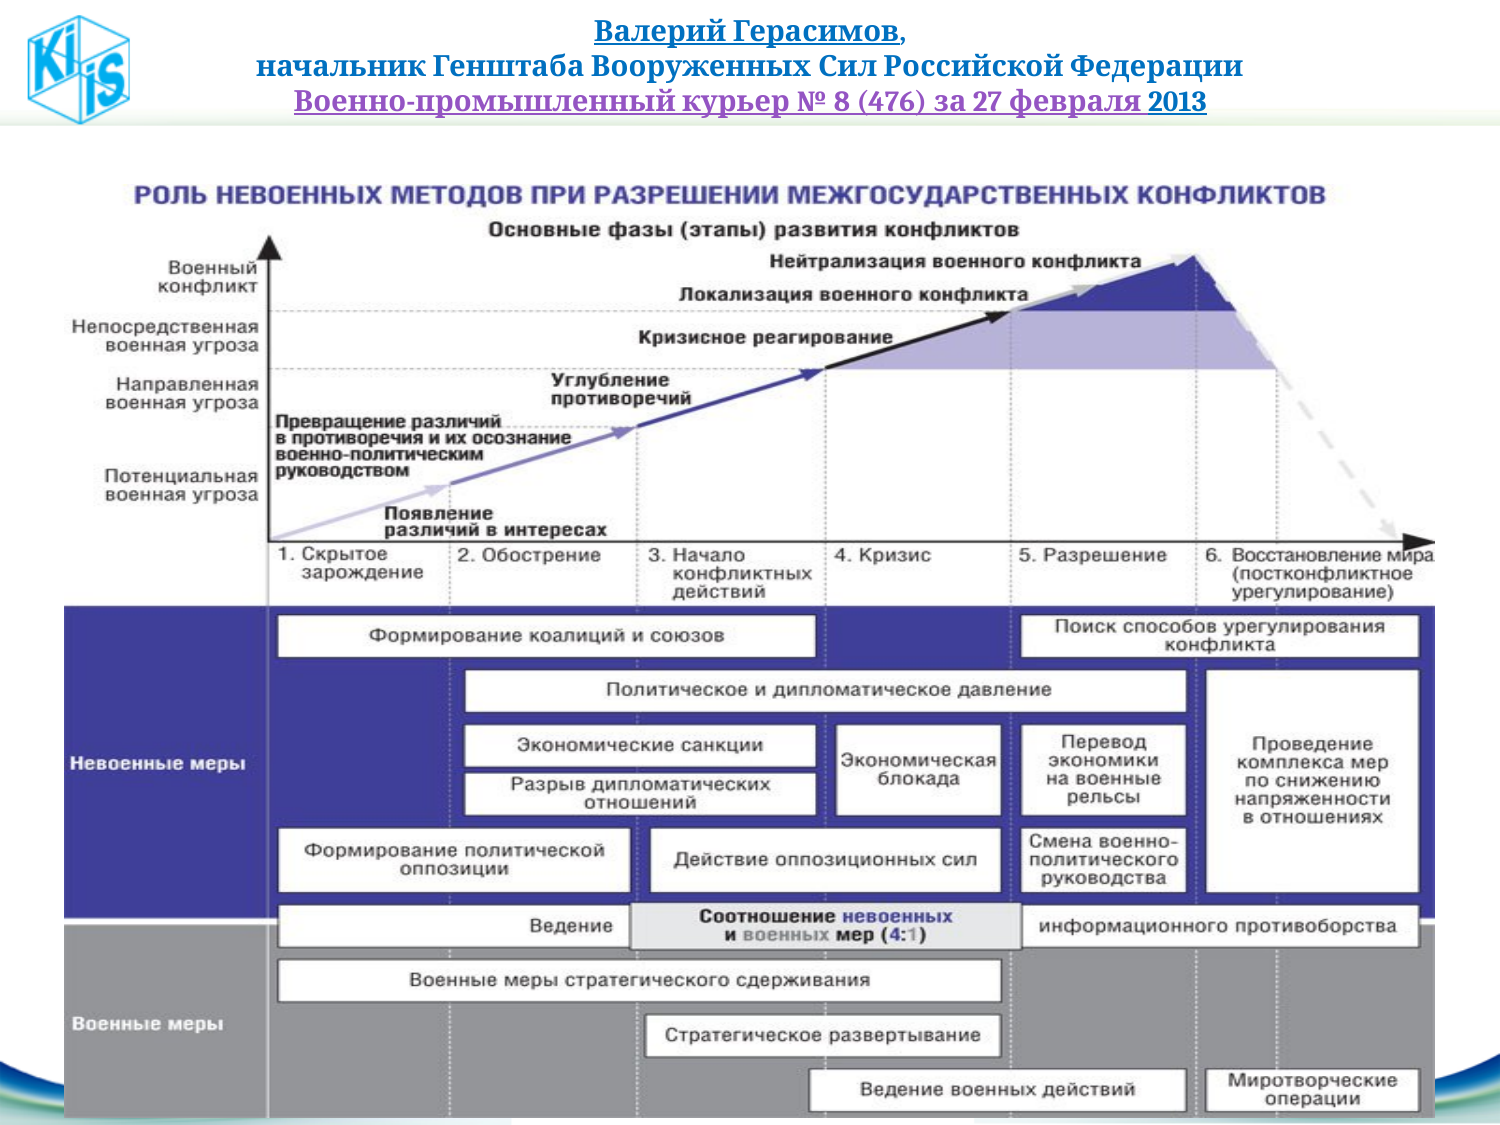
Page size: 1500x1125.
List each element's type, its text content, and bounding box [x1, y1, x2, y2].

title Валерий Герасимов, начальник Генштаба Вооруженных Сил Российской Федерации Военно-промышленный курьер № 8 (476) за 27 февраля 2013 [135, 19, 1365, 145]
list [64, 184, 1436, 1118]
picture [0, 0, 1500, 1125]
